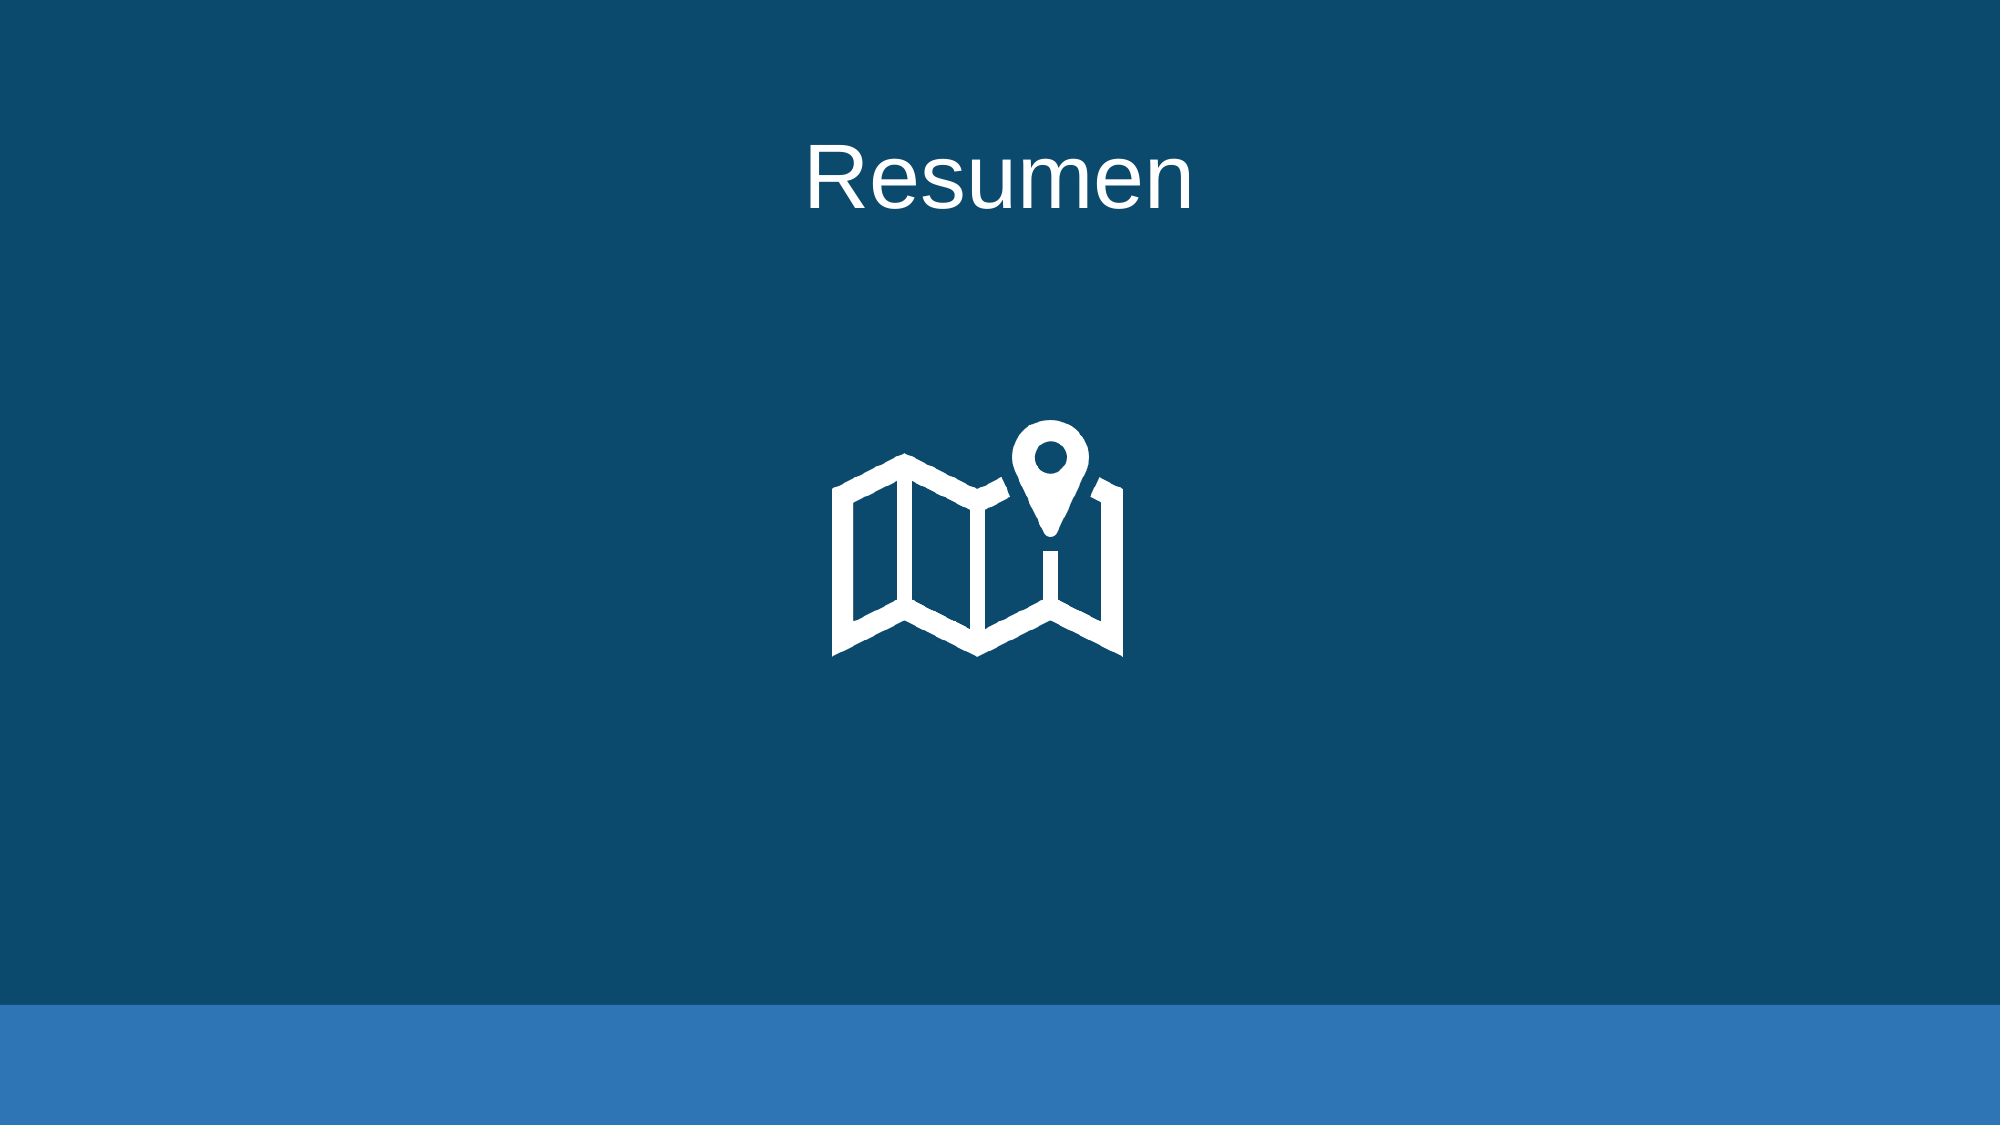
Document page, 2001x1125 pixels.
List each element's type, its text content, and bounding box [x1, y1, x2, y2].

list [802, 363, 1152, 713]
title Resumen [24, 33, 1975, 326]
